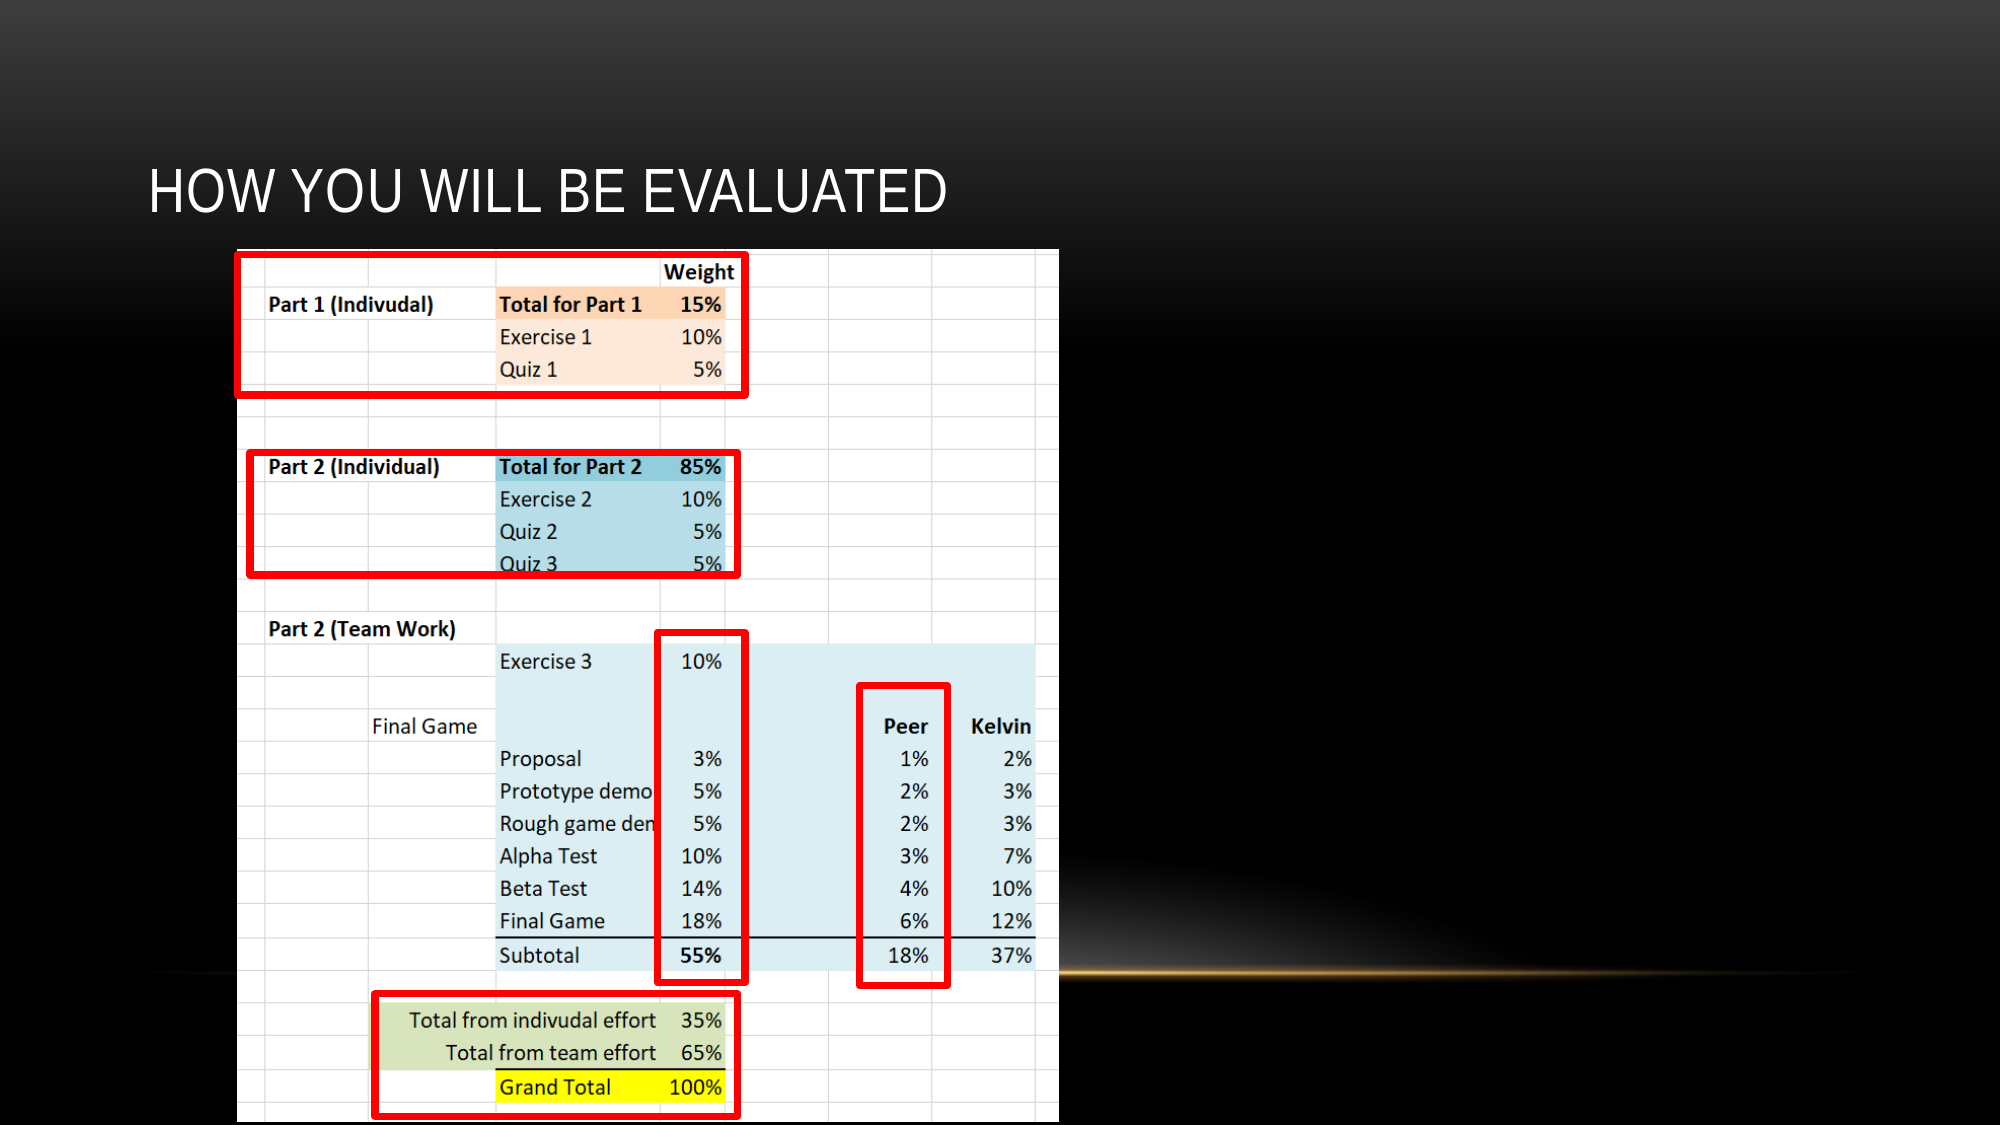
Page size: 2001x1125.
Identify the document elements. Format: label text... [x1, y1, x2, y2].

title How you Will be Evaluated [133, 45, 1867, 233]
picture [0, 0, 2000, 1125]
